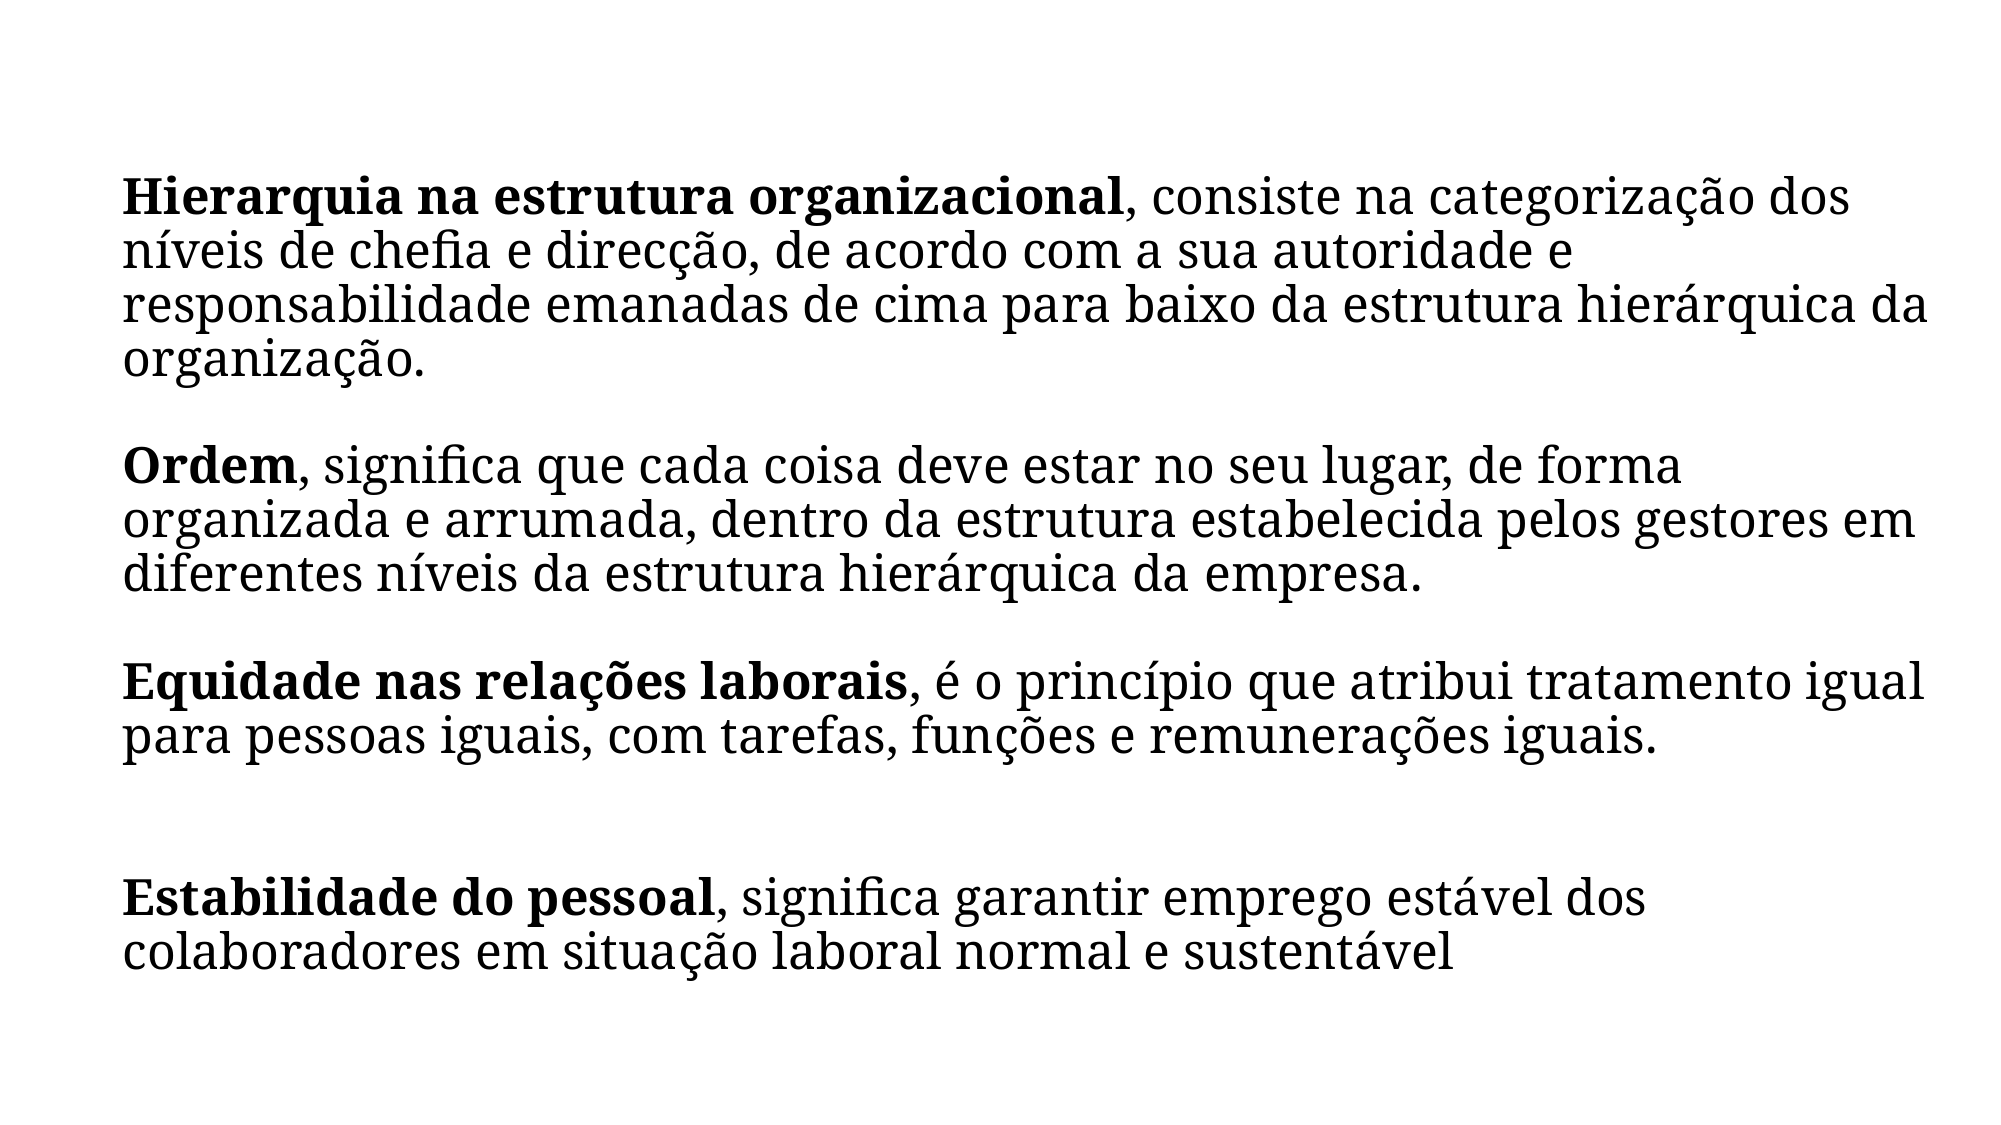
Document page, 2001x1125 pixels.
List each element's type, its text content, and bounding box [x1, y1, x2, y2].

title Hierarquia na estrutura organizacional, consiste na categorização dos níveis de chefia e direcção, de acordo com a sua autoridade e responsabilidade emanadas de cima para baixo da estrutura hierárquica da organização. Ordem, significa que cada coisa deve estar no seu lugar, de forma organizada e arrumada, dentro da estrutura estabelecida pelos gestores em diferentes níveis da estrutura hierárquica da empresa. Equidade nas relações laborais, é o princípio que atribui tratamento igual para pessoas iguais, com tarefas, funções e remunerações iguais. Estabilidade do pessoal, significa garantir emprego estável dos colaboradores em situação laboral normal e sustentável [107, 114, 1957, 1038]
